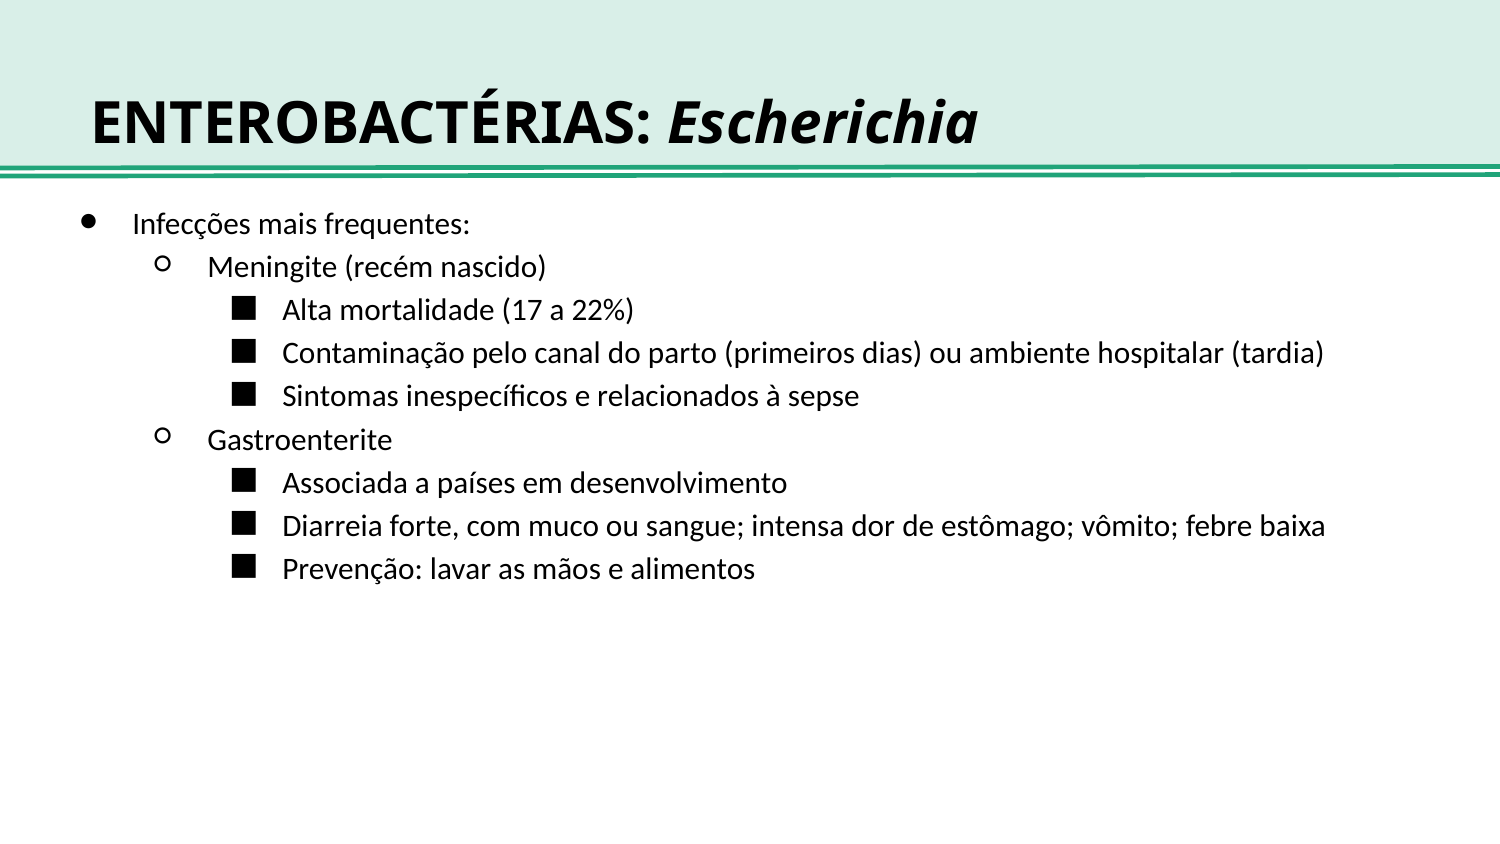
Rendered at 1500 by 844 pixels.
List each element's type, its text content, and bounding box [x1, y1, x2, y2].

list Infecções mais frequentes: Meningite (recém nascido) Alta mortalidade (17 a 22%) Contaminação pelo canal do parto (primeiros dias) ou ambiente hospitalar (tardia) Sintomas inespecíficos e relacionados à sepse Gastroenterite Associada a países em desenvolvimento Diarreia forte, com muco ou sangue; intensa dor de estômago; vômito; febre baixa Prevenção: lavar as mãos e alimentos [42, 182, 1458, 795]
title ENTEROBACTÉRIAS: Escherichia [0, 0, 1500, 167]
